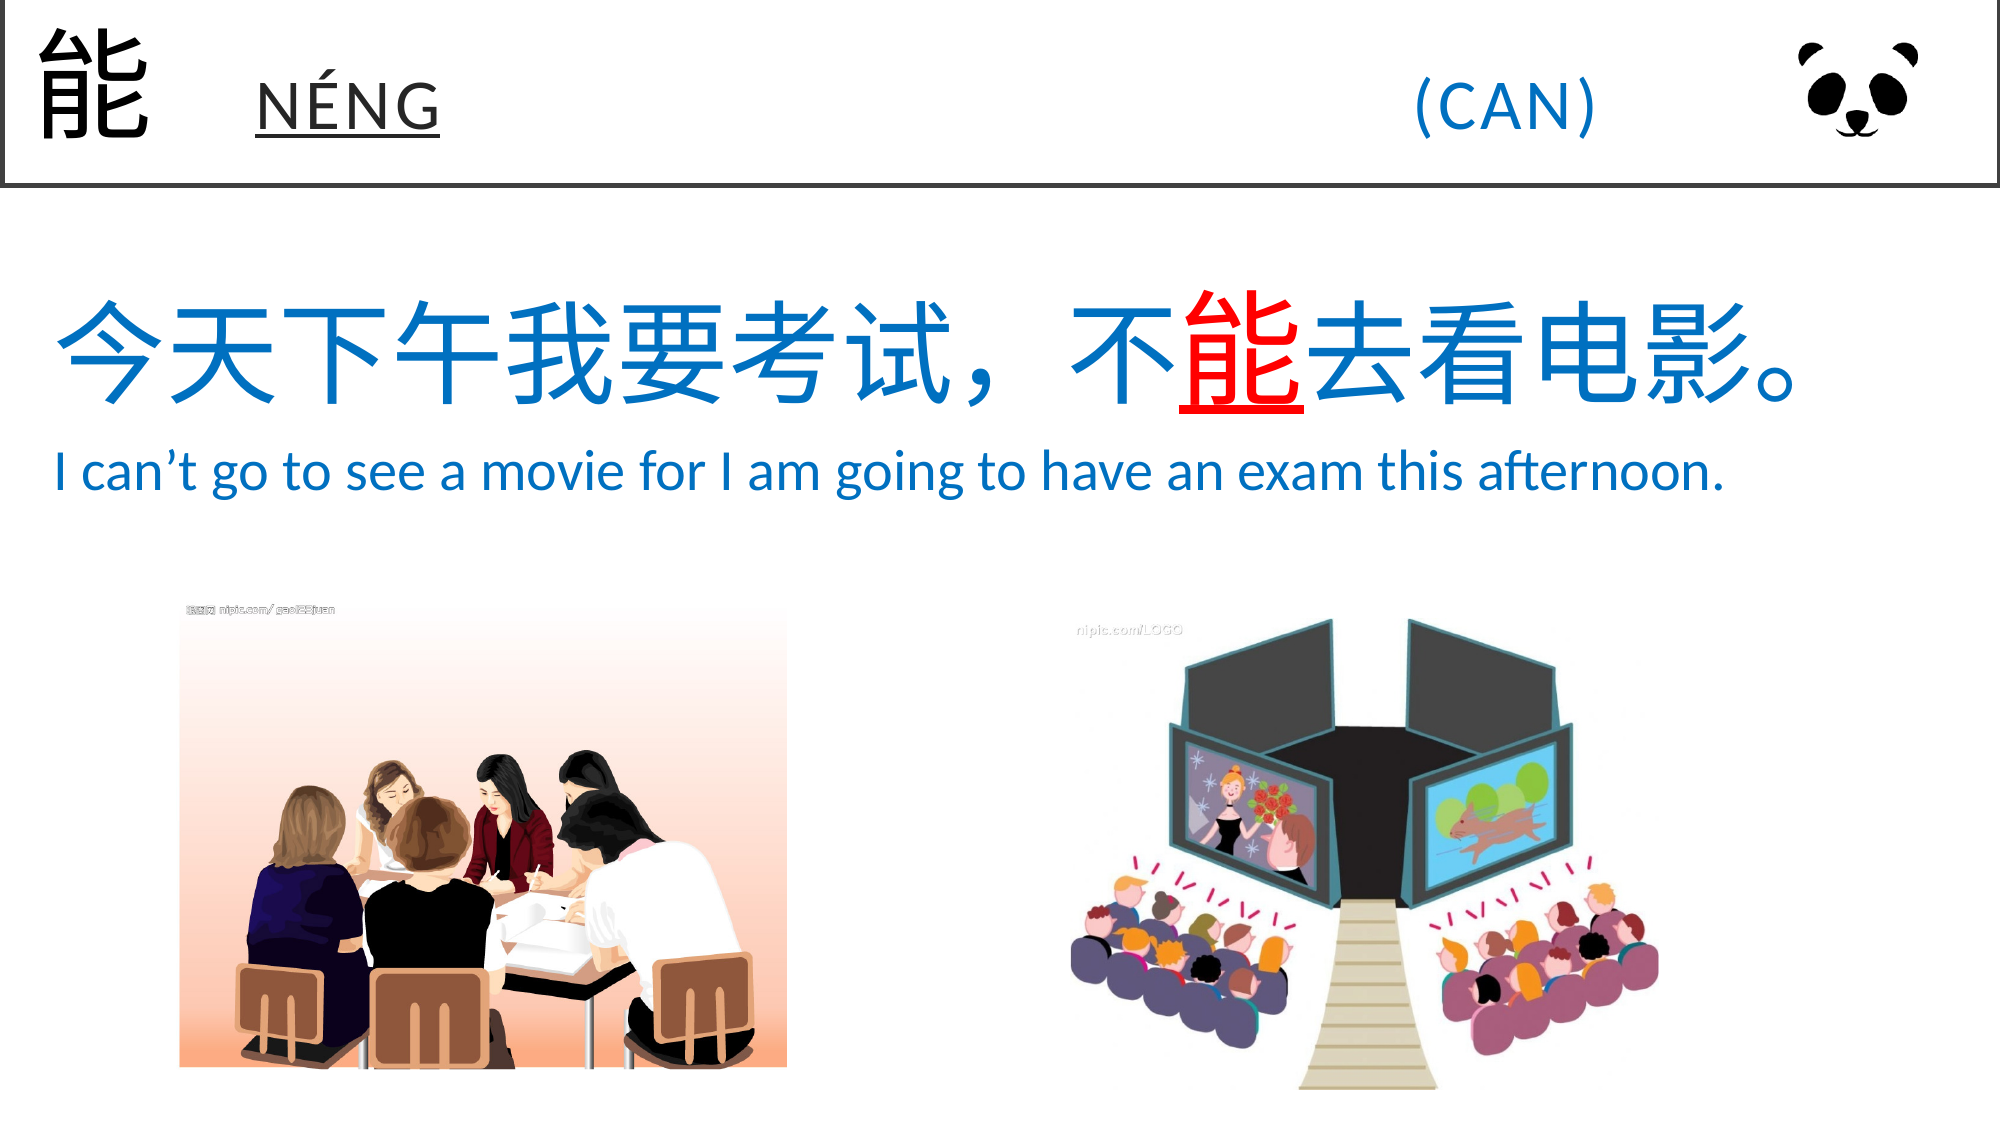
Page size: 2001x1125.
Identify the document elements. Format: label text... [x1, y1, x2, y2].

picture [1070, 618, 1660, 1090]
list 今天下午我要考试，不能去看电影。 I can’t go to see a movie for I am going to have an exam this afternoon. [38, 262, 1937, 619]
text_box 能 néng (can) [2, 0, 2000, 186]
picture [176, 595, 788, 1112]
picture [1776, 13, 1937, 174]
